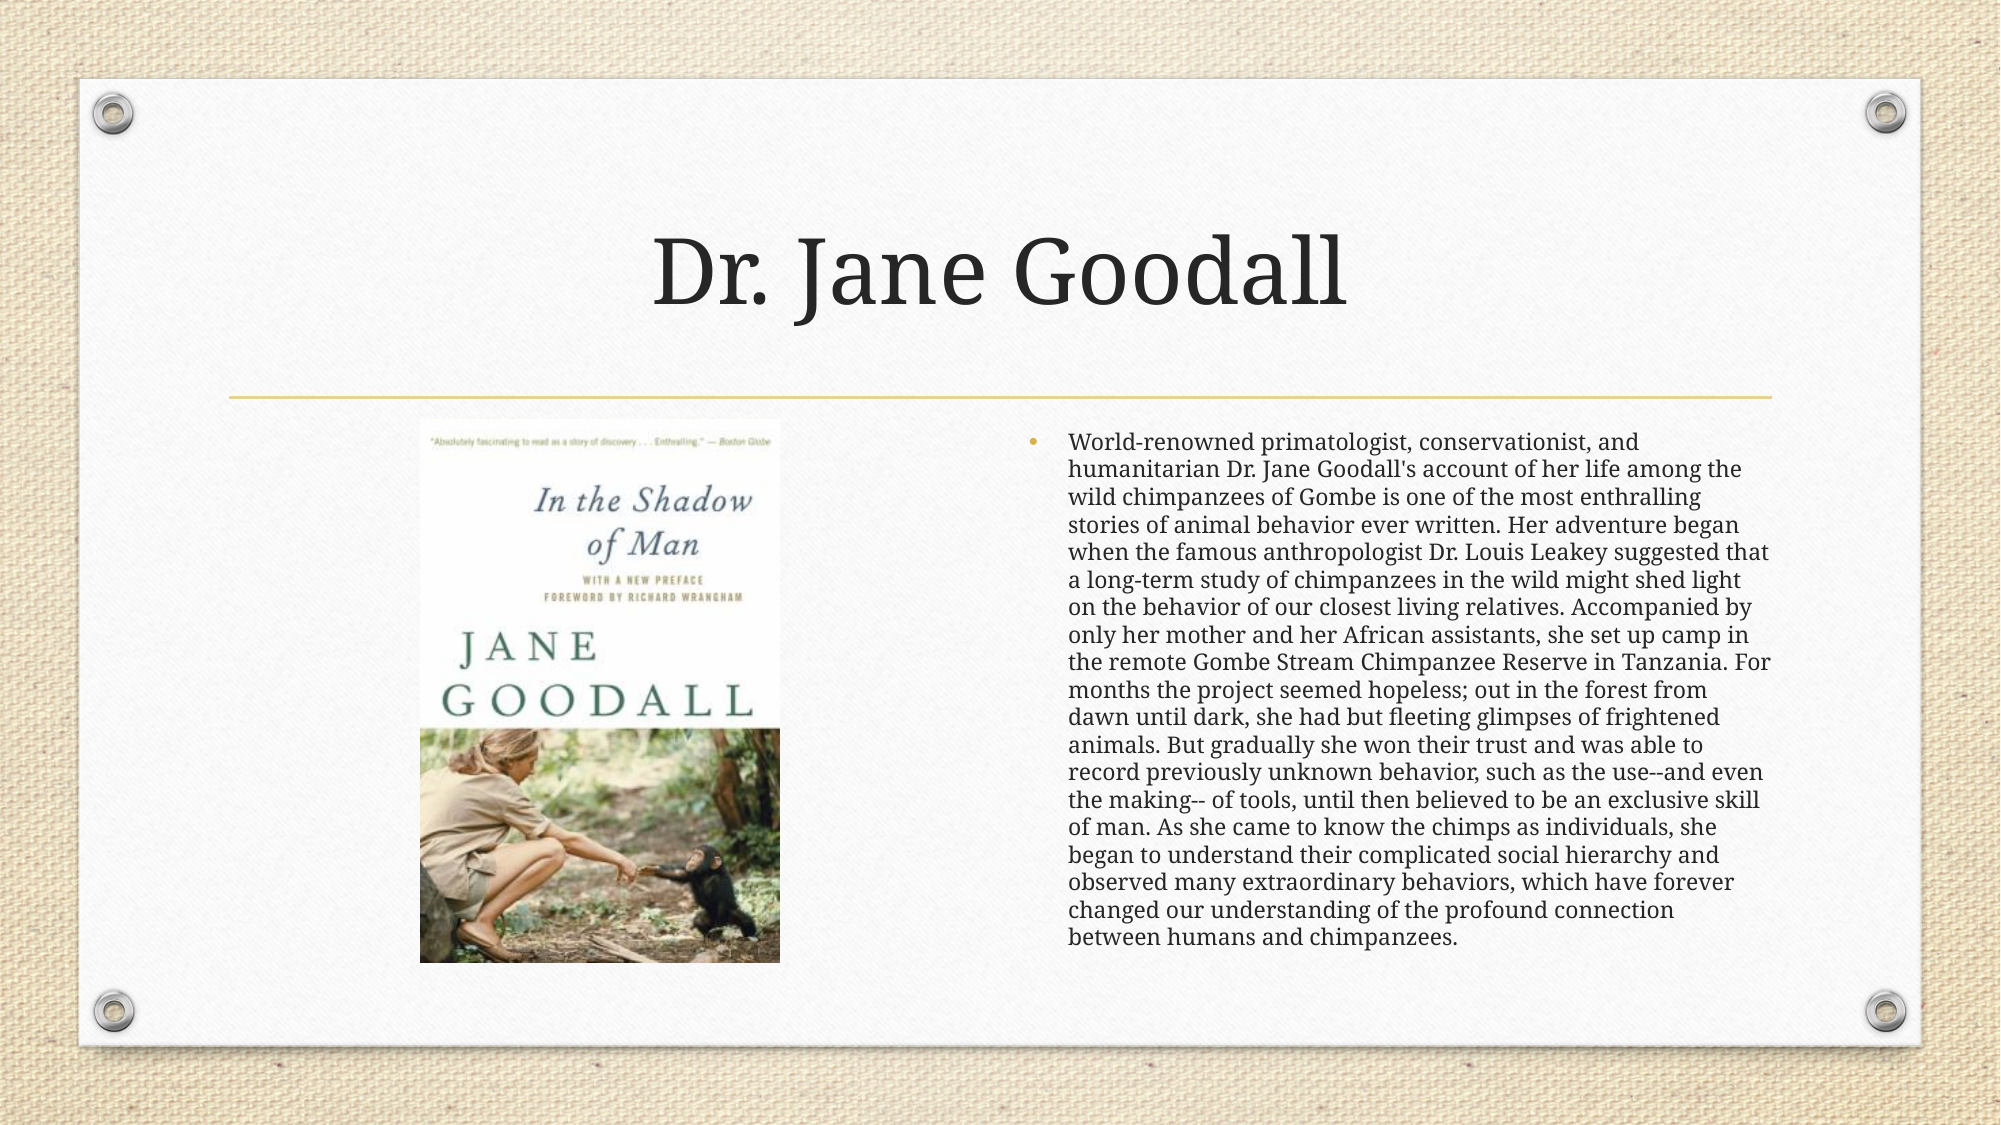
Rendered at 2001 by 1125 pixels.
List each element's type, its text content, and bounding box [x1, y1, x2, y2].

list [419, 419, 781, 964]
list World-renowned primatologist, conservationist, and humanitarian Dr. Jane Goodall's account of her life among the wild chimpanzees of Gombe is one of the most enthralling stories of animal behavior ever written. Her adventure began when the famous anthropologist Dr. Louis Leakey suggested that a long-term study of chimpanzees in the wild might shed light on the behavior of our closest living relatives. Accompanied by only her mother and her African assistants, she set up camp in the remote Gombe Stream Chimpanzee Reserve in Tanzania. For months the project seemed hopeless; out in the forest from dawn until dark, she had but fleeting glimpses of frightened animals. But gradually she won their trust and was able to record previously unknown behavior, such as the use--and even the making-- of tools, until then believed to be an exclusive skill of man. As she came to know the chimps as individuals, she began to understand their complicated social hierarchy and observed many extraordinary behaviors, which have forever changed our understanding of the profound connection between humans and chimpanzees. [1013, 420, 1788, 963]
picture [0, 0, 2001, 1125]
title Dr. Jane Goodall [212, 161, 1788, 375]
